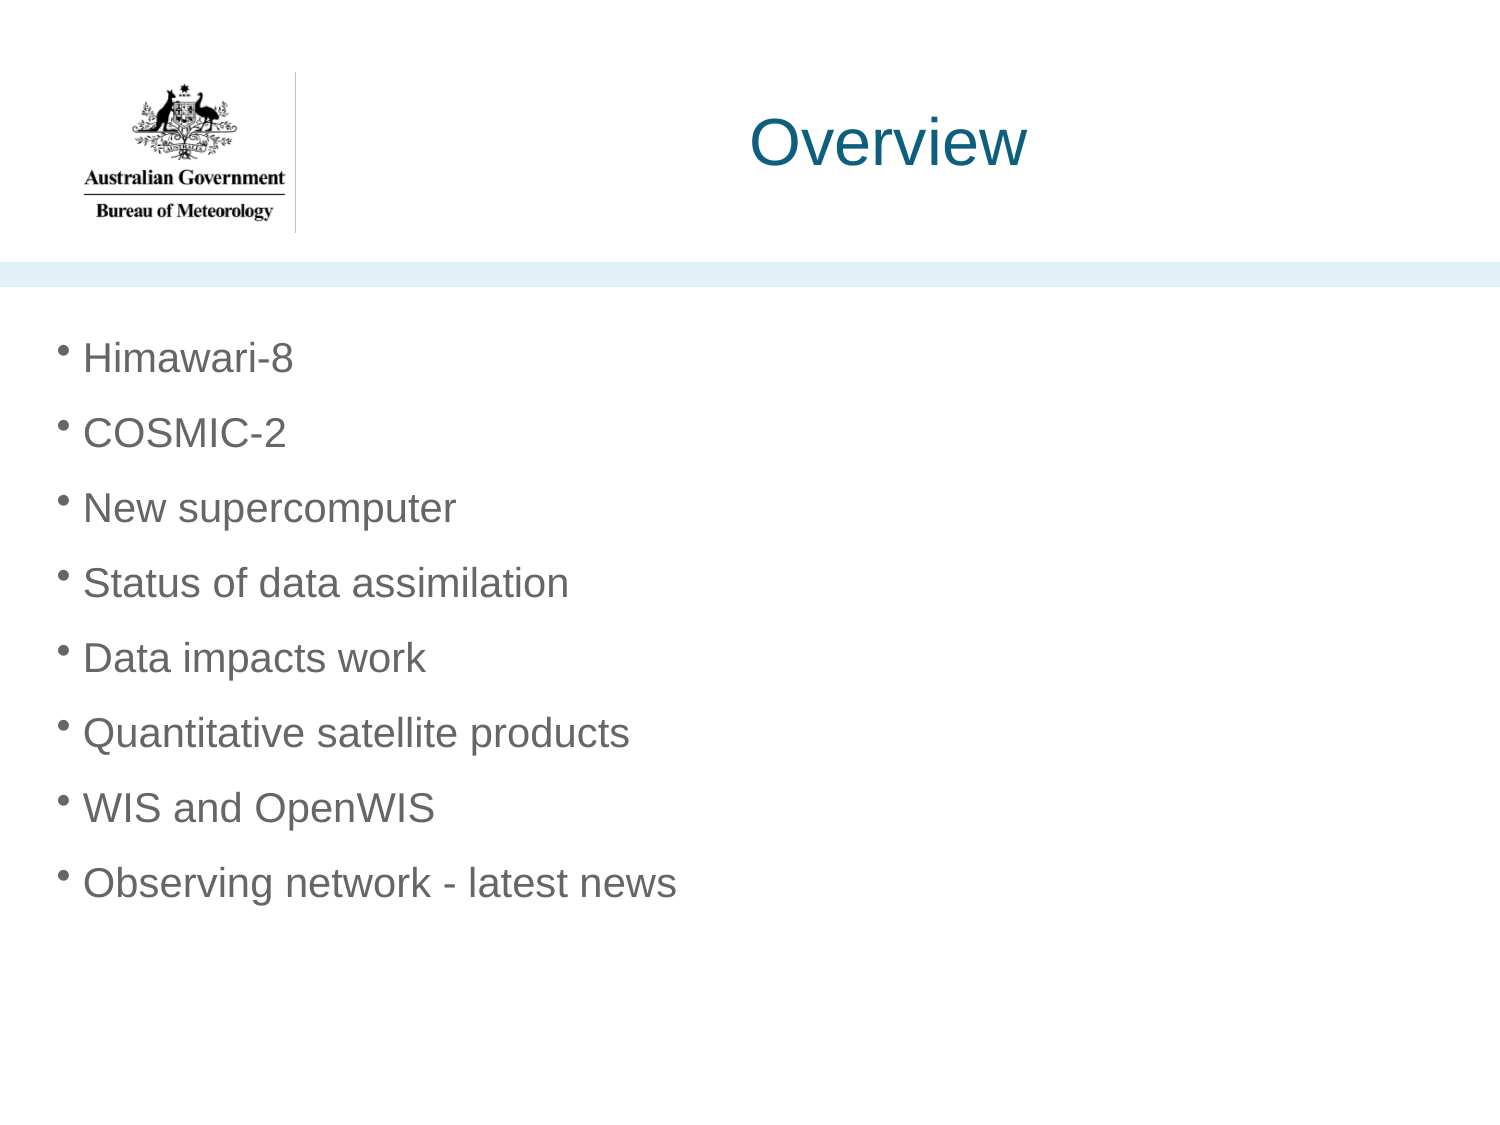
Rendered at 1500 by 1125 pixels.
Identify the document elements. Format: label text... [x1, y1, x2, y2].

list Himawari-8 COSMIC-2 New supercomputer Status of data assimilation Data impacts work Quantitative satellite products WIS and OpenWIS Observing network - latest news [41, 322, 1459, 1091]
title Overview [315, 45, 1463, 233]
picture [0, 262, 1500, 287]
picture [75, 72, 296, 233]
